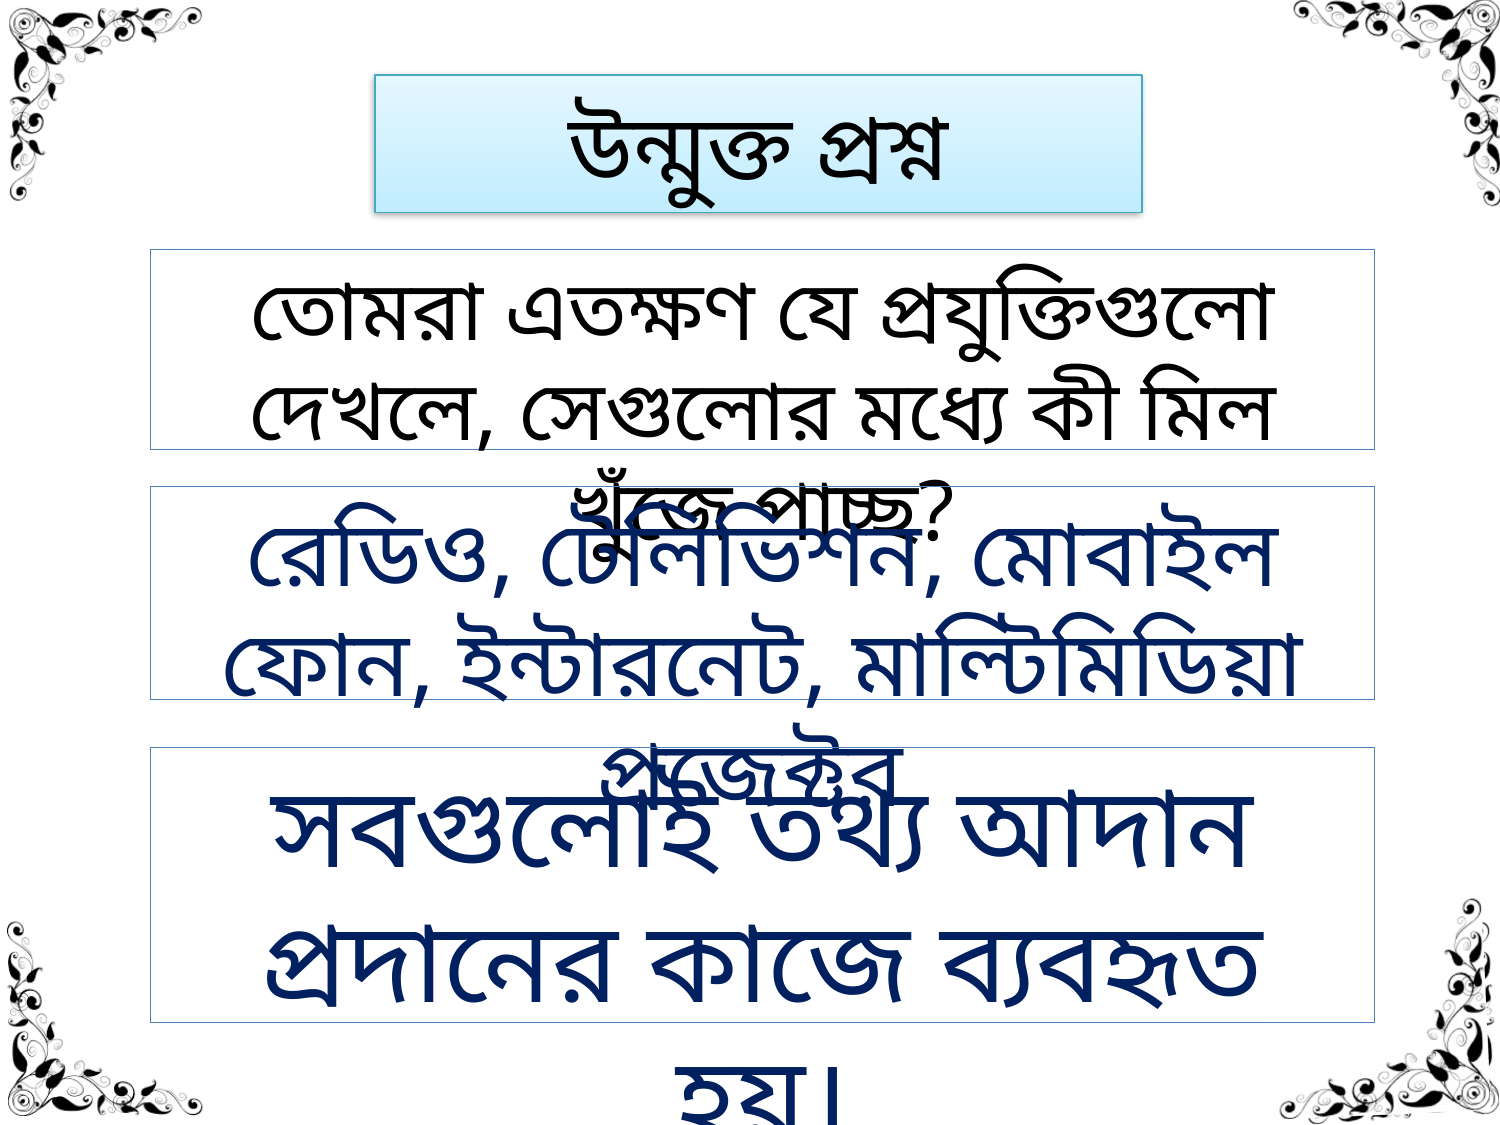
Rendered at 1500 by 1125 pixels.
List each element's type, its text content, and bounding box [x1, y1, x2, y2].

picture [7, 910, 284, 1116]
text_box সবগুলোই তথ্য আদান প্রদানের কাজে ব্যবহৃত হয়। [150, 747, 1375, 1023]
subtitle তোমরা এতক্ষণ যে প্রযুক্তিগুলো দেখলে, সেগুলোর মধ্যে কী মিল খুঁজে পাচ্ছ? [150, 249, 1375, 450]
text_box রেডিও, টেলিভিশন, মোবাইল ফোন, ইন্টারনেট, মাল্টিমিডিয়া প্রজেক্টর [150, 486, 1375, 700]
picture [1266, 816, 1499, 1124]
picture [10, 8, 211, 276]
picture [1213, 0, 1500, 215]
title উন্মুক্ত প্রশ্ন [374, 74, 1143, 213]
